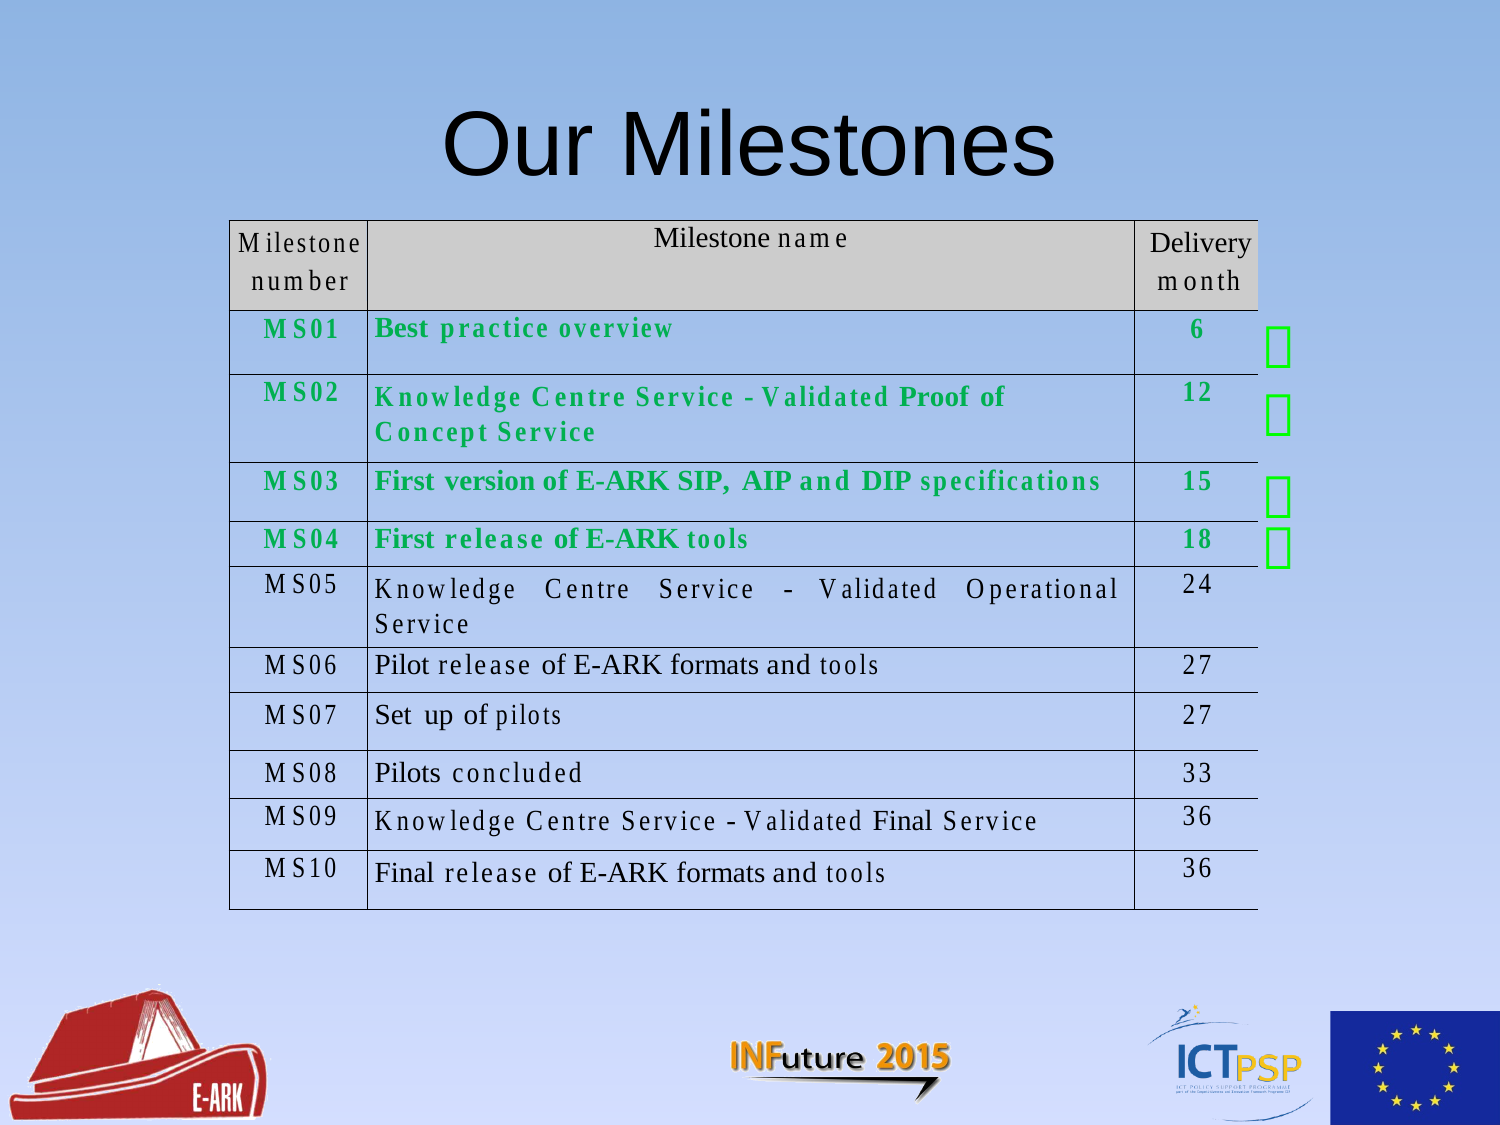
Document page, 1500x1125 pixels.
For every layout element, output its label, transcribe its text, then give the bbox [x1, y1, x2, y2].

text_box  [1262, 503, 1317, 589]
picture [5, 984, 272, 1125]
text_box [218, 220, 1259, 962]
text_box  [1262, 302, 1317, 370]
text_box  [1262, 370, 1317, 453]
picture [1120, 994, 1500, 1125]
title Our Milestones [75, 45, 1425, 233]
picture [722, 962, 959, 1125]
text_box  [1262, 453, 1317, 503]
